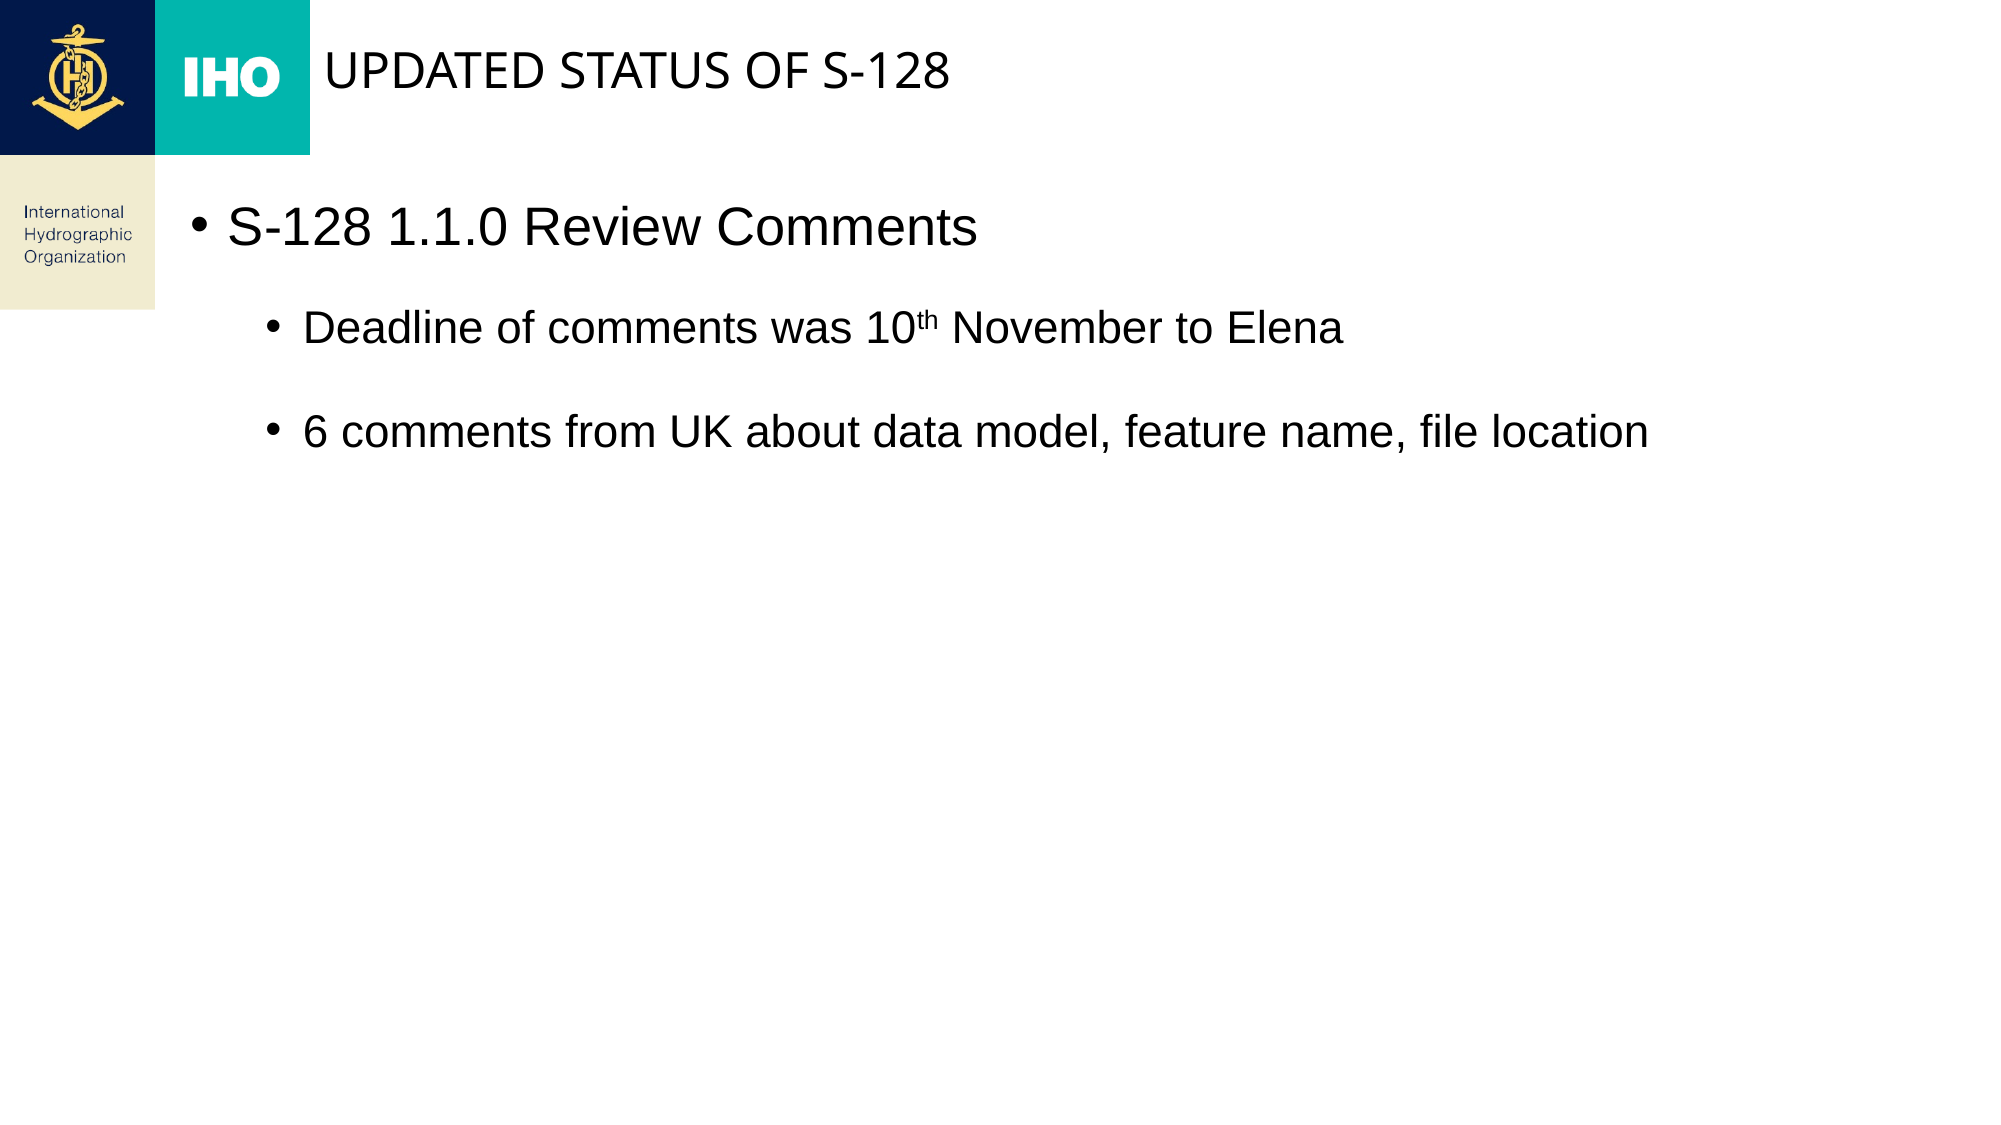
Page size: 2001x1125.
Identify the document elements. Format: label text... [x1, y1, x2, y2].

picture [0, 0, 310, 310]
title Updated status of s-128 [308, 0, 2000, 145]
list S-128 1.1.0 Review Comments Deadline of comments was 10th November to Elena 6 comments from UK about data model, feature name, file location [175, 183, 1901, 1097]
